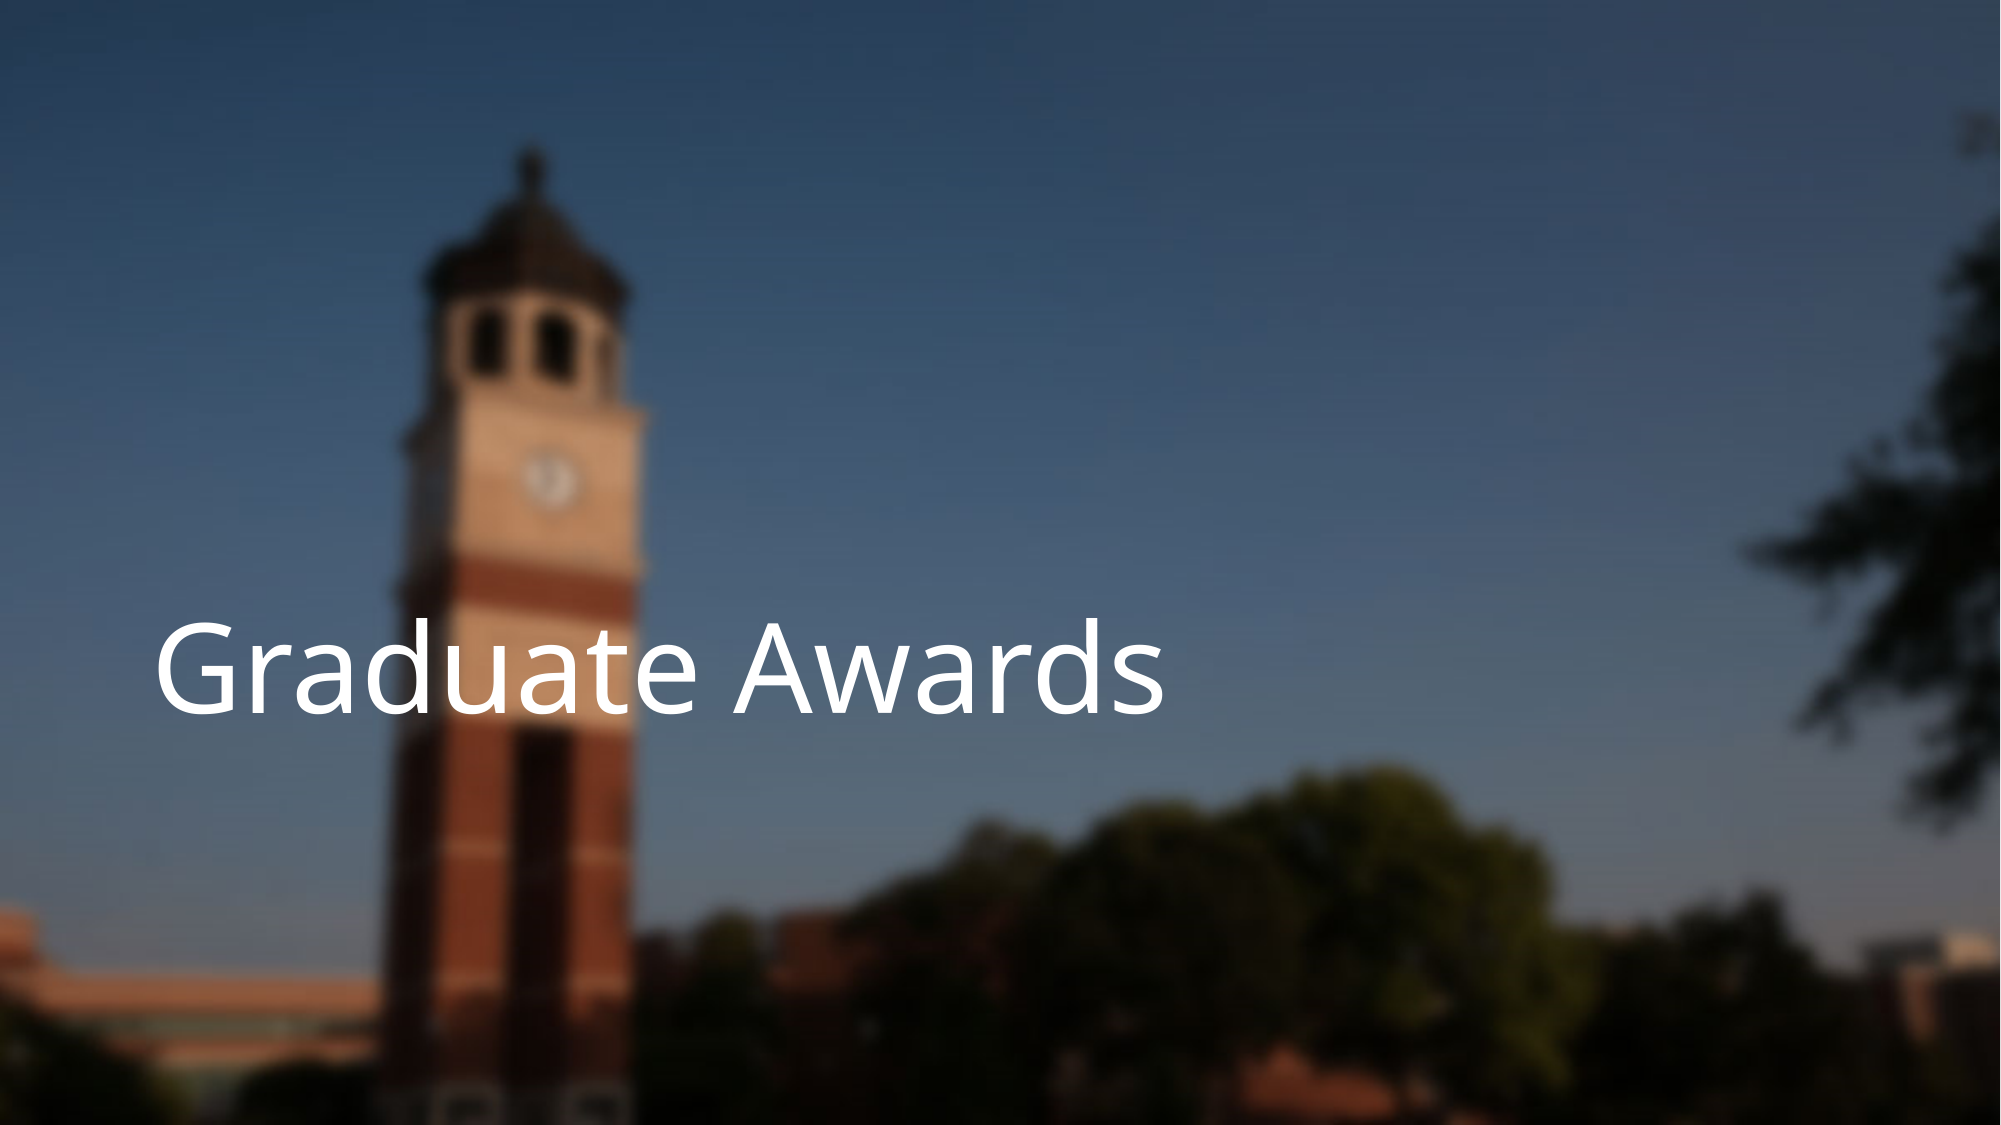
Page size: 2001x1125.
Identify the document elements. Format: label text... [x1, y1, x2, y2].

picture [0, 0, 2001, 1125]
title Graduate Awards [136, 280, 1862, 749]
